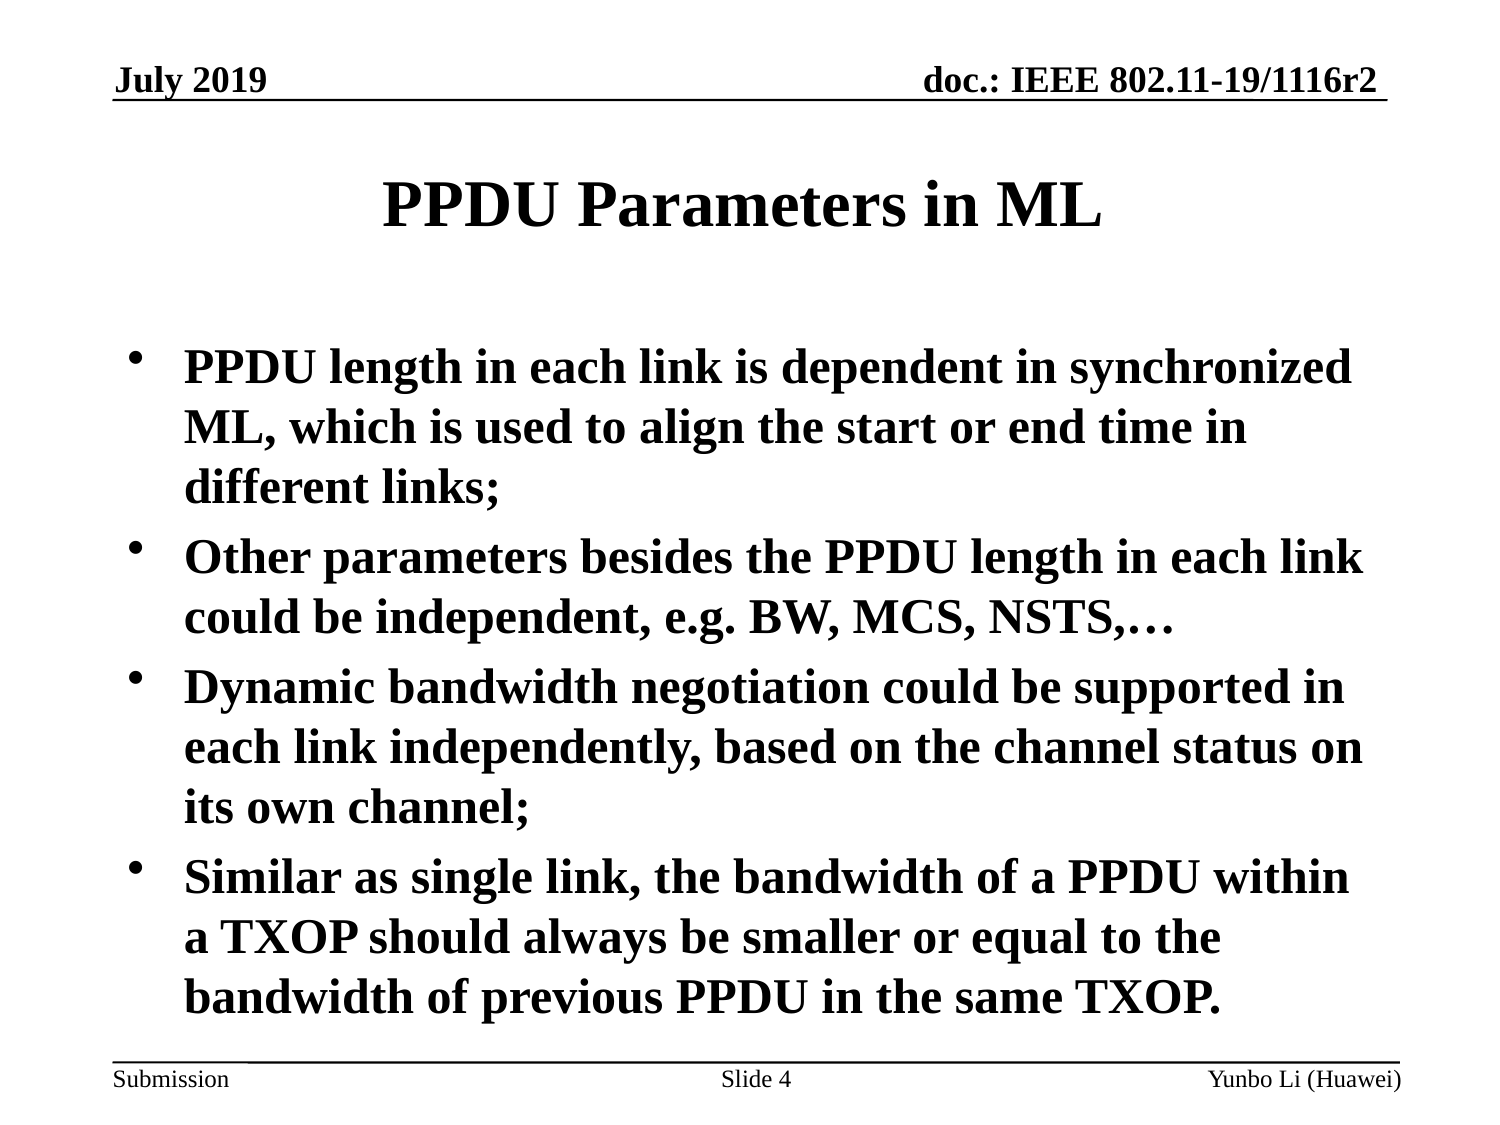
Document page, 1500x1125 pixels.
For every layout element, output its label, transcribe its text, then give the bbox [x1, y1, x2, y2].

footer Yunbo Li (Huawei) [1204, 1061, 1402, 1093]
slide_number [114, 54, 270, 101]
title PPDU Parameters in ML [112, 112, 1388, 288]
list PPDU length in each link is dependent in synchronized ML, which is used to align the start or end time in different links; Other parameters besides the PPDU length in each link could be independent, e.g. BW, MCS, NSTS,… Dynamic bandwidth negotiation could be supported in each link independently, based on the channel status on its own channel; Similar as single link, the bandwidth of a PPDU within a TXOP should always be smaller or equal to the bandwidth of previous PPDU in the same TXOP. [112, 326, 1388, 1063]
slide_number Slide 4 [712, 1061, 800, 1093]
